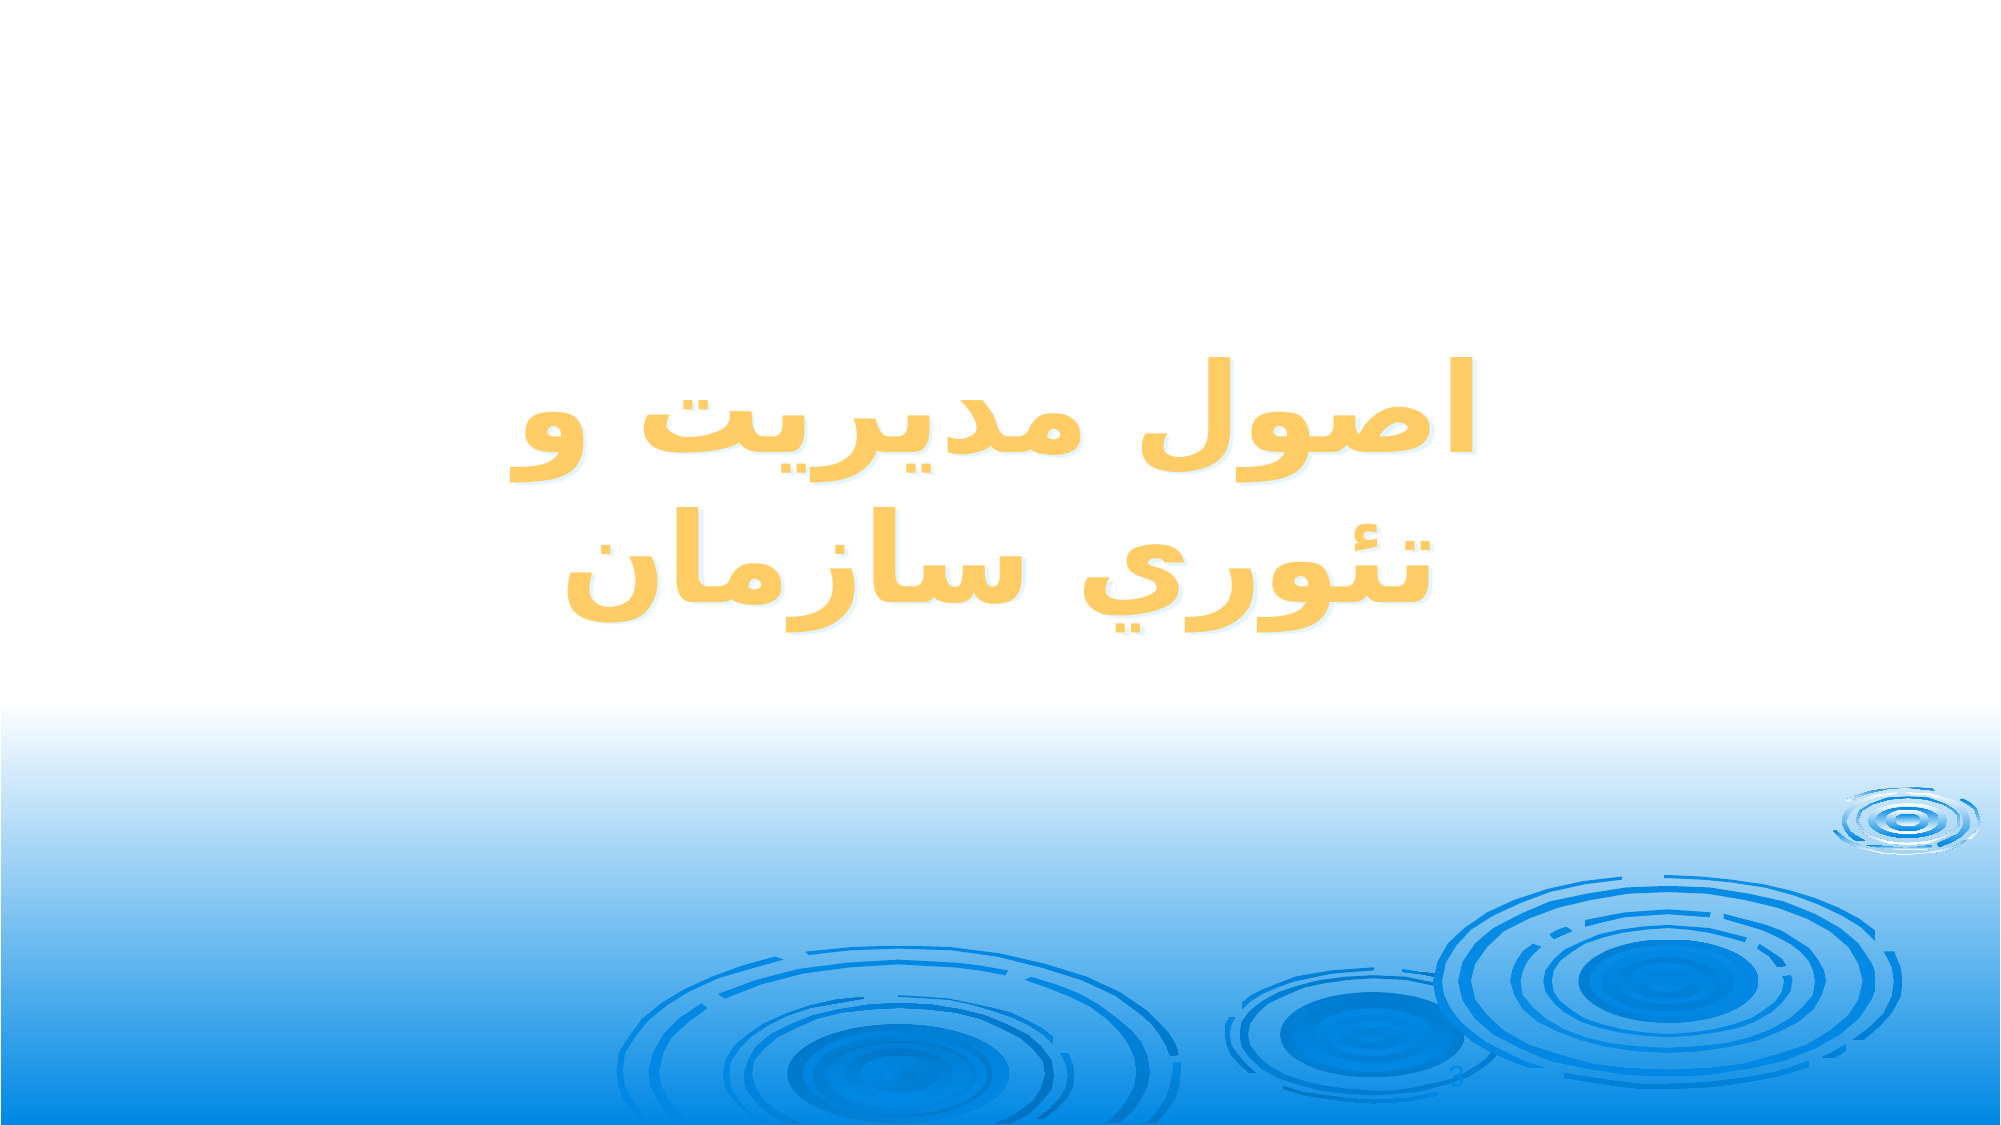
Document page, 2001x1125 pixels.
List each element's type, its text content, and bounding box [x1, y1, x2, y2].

title اصول مديريت و تئوري سازمان [361, 349, 1638, 636]
slide_number 3 [1433, 1024, 1901, 1101]
